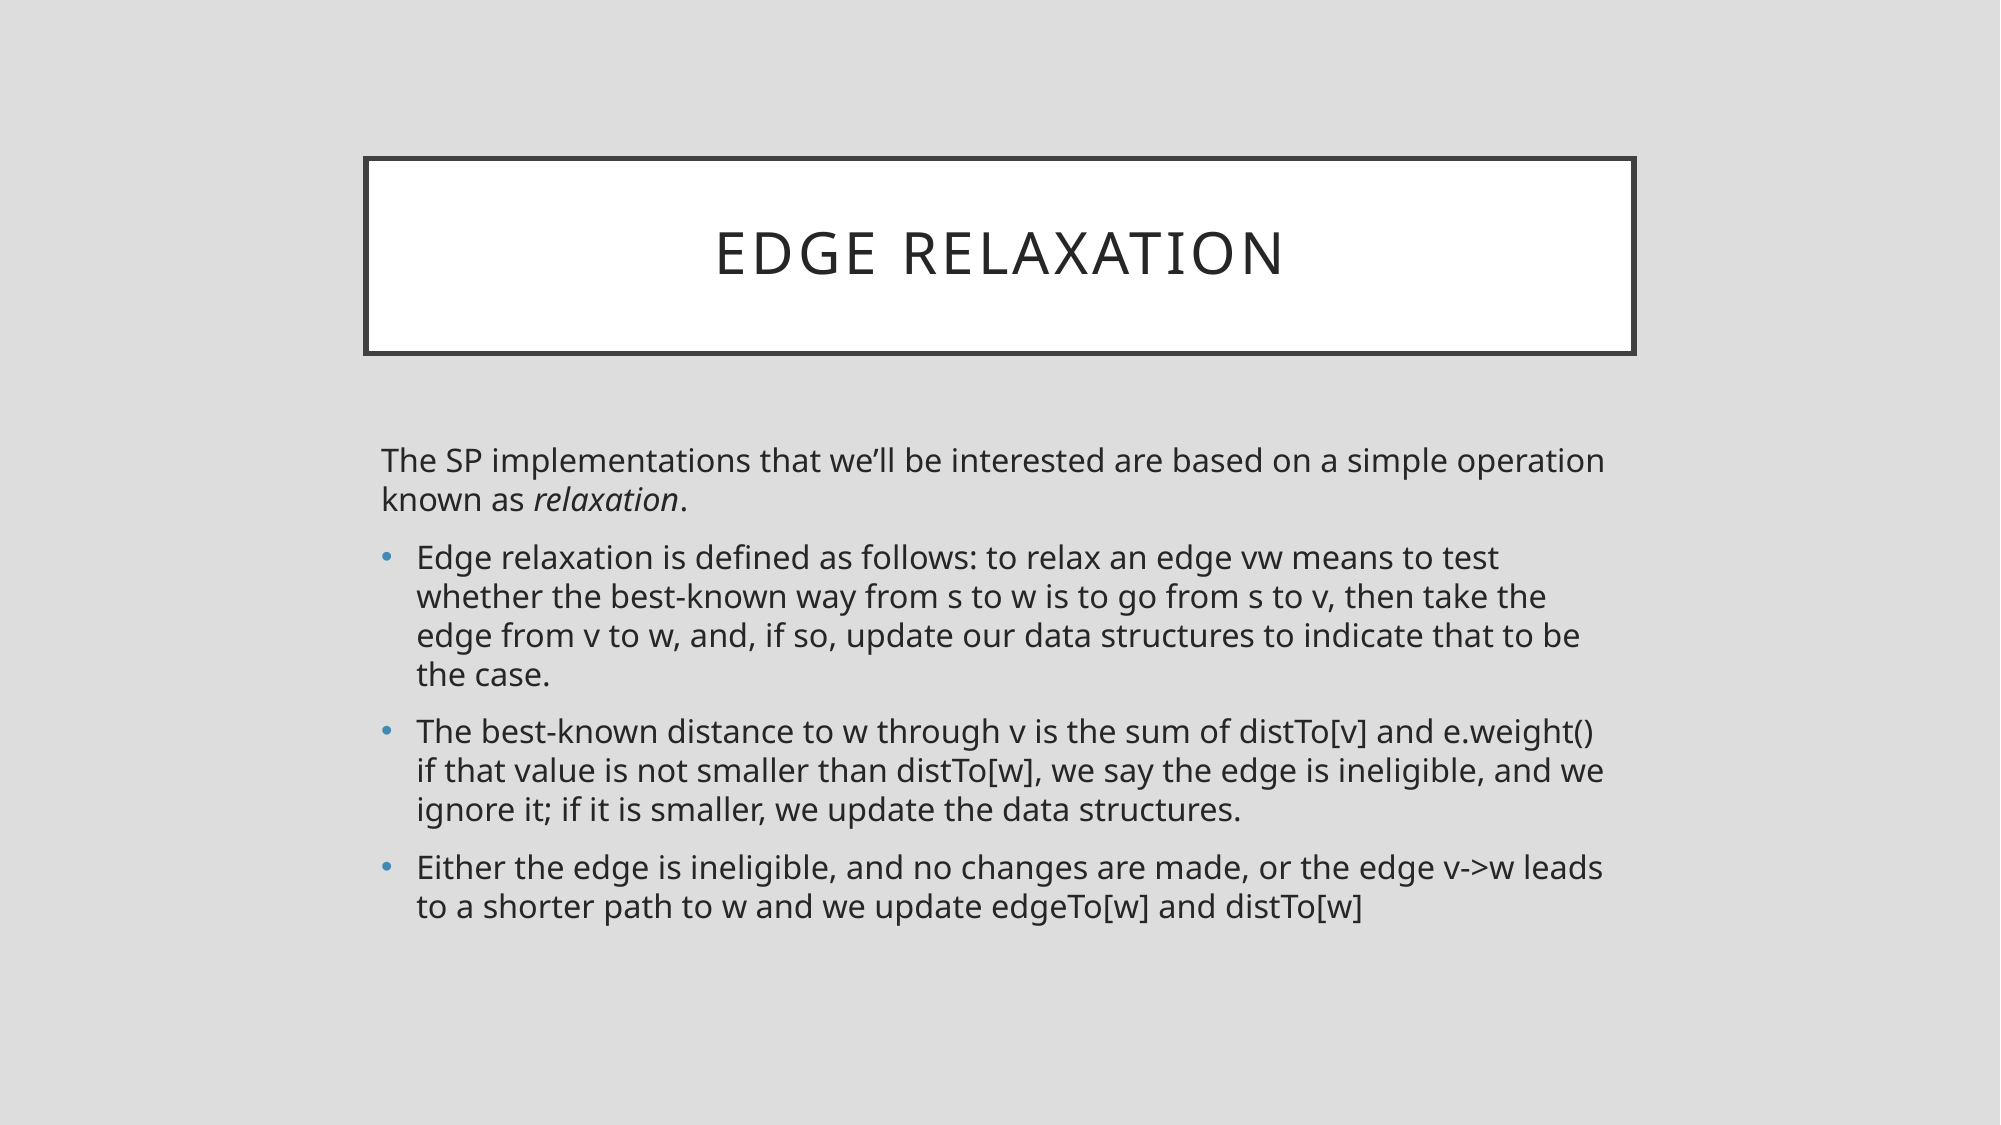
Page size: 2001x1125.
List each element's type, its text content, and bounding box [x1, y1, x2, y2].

title Edge Relaxation [363, 156, 1637, 356]
